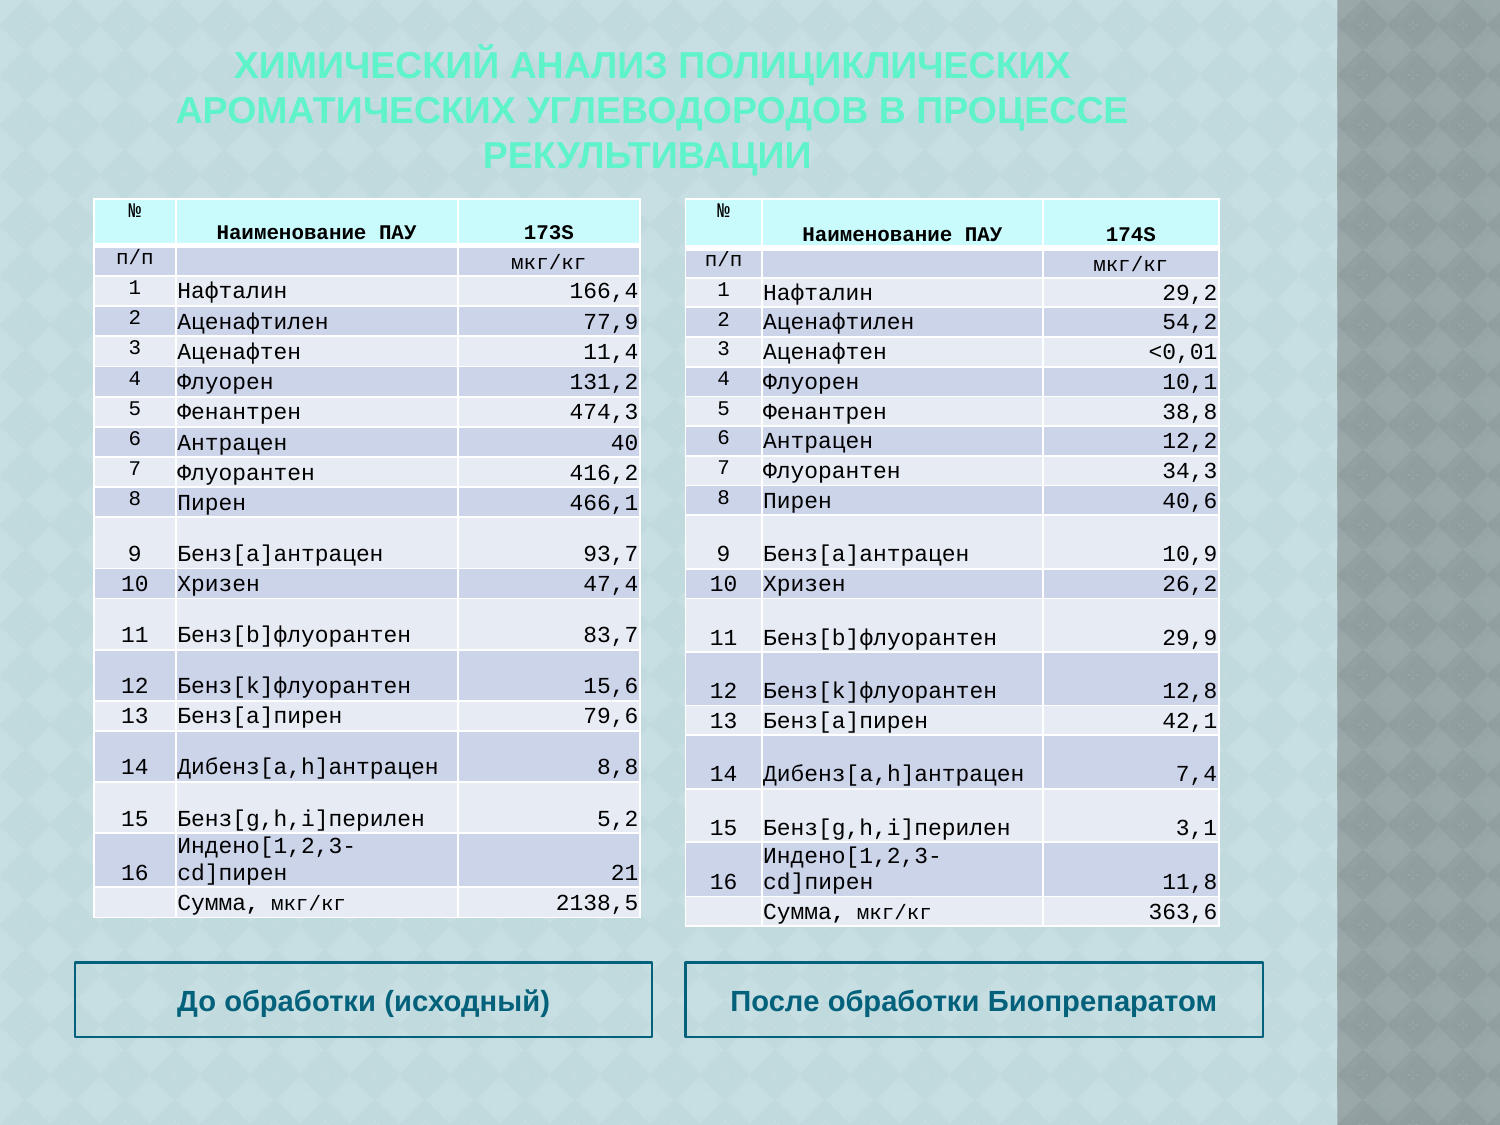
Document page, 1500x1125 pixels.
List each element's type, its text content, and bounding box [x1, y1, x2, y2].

table_cell 11,4 [459, 337, 639, 366]
table_cell 8 [686, 486, 761, 514]
table_cell <0,01 [1044, 338, 1218, 366]
table_cell Сумма, мкг/кг [177, 888, 457, 917]
table_cell 54,2 [1044, 308, 1218, 336]
table_cell Флуорантен [177, 458, 457, 486]
table_cell Бенз[g,h,i]перилен [177, 783, 457, 832]
table_cell 77,9 [459, 307, 639, 335]
table_cell 79,6 [459, 702, 639, 730]
table_cell 5 [95, 398, 175, 426]
table_cell [95, 888, 175, 917]
table_cell 14 [686, 736, 761, 788]
table_cell 15 [95, 783, 175, 832]
table_cell Бенз[g,h,i]перилен [763, 790, 1042, 841]
table_cell Индено[1,2,3-cd]пирен [763, 843, 1042, 896]
table_cell 11 [95, 599, 175, 649]
table_cell Фенантрен [177, 398, 457, 426]
table_cell [763, 251, 1042, 277]
table_cell Нафталин [763, 279, 1042, 306]
table_header Наименование ПАУ [177, 200, 457, 243]
table_cell 9 [686, 516, 761, 568]
table_cell Дибенз[a,h]антрацен [177, 732, 457, 781]
table_cell 7,4 [1044, 736, 1218, 788]
table_cell Аценафтилен [177, 307, 457, 335]
table_cell Флуорантен [763, 457, 1042, 485]
table_cell 13 [95, 702, 175, 730]
table_cell 2 [95, 307, 175, 335]
table_cell 416,2 [459, 458, 639, 486]
table_cell 2138,5 [459, 888, 639, 917]
table_header 173S [459, 200, 639, 243]
table_header № [95, 200, 175, 243]
table_cell Фенантрен [763, 397, 1042, 425]
table_cell 3,1 [1044, 790, 1218, 841]
table_cell 12 [95, 651, 175, 700]
table_cell 1 [95, 277, 175, 305]
table_cell Антрацен [177, 428, 457, 456]
table_cell Аценафтилен [763, 308, 1042, 336]
table_cell 2 [686, 308, 761, 336]
table_cell 40,6 [1044, 486, 1218, 514]
title Химический анализ полициклических ароматических углеводородов в процессе рекультивации [58, 46, 1247, 176]
table_cell 12 [686, 653, 761, 705]
table_cell 7 [95, 458, 175, 486]
table_cell 11,8 [1044, 843, 1218, 896]
table_cell 3 [686, 338, 761, 366]
table_cell 10 [95, 569, 175, 598]
table_cell Флуорен [763, 368, 1042, 396]
table_cell Бенз[а]пирен [763, 706, 1042, 734]
table_cell Хризен [177, 569, 457, 598]
table_cell 29,9 [1044, 599, 1218, 651]
table_cell 8,8 [459, 732, 639, 781]
table_cell п/п [95, 248, 175, 275]
table_cell 131,2 [459, 367, 639, 396]
table_cell 26,2 [1044, 570, 1218, 598]
table_cell 15,6 [459, 651, 639, 700]
table_cell 15 [686, 790, 761, 841]
table_cell Пирен [177, 488, 457, 516]
table_cell 363,6 [1044, 897, 1218, 925]
table_cell 3 [95, 337, 175, 366]
table_cell Аценафтен [177, 337, 457, 366]
table_cell Нафталин [177, 277, 457, 305]
table_cell Бенз[b]флуорантен [763, 599, 1042, 651]
table_cell [177, 248, 457, 275]
table_cell 38,8 [1044, 397, 1218, 425]
list После обработки Биопрепаратом [684, 961, 1264, 1038]
table_cell Индено[1,2,3-cd]пирен [177, 834, 457, 886]
table_cell Аценафтен [763, 338, 1042, 366]
table_cell 93,7 [459, 518, 639, 568]
table_cell 16 [686, 843, 761, 896]
table_cell [686, 897, 761, 925]
table_cell 16 [95, 834, 175, 886]
table_header 174S [1044, 200, 1218, 245]
table_cell 7 [686, 457, 761, 485]
table_cell 10 [686, 570, 761, 598]
table_cell 42,1 [1044, 706, 1218, 734]
table_cell 6 [95, 428, 175, 456]
table_cell Бенз[k]флуорантен [763, 653, 1042, 705]
table_cell 466,1 [459, 488, 639, 516]
table_header № [686, 200, 761, 245]
table_cell п/п [686, 251, 761, 277]
table_cell Бенз[k]флуорантен [177, 651, 457, 700]
table_cell 10,1 [1044, 368, 1218, 396]
table_cell 5 [686, 397, 761, 425]
table_cell 29,2 [1044, 279, 1218, 306]
table_cell 40 [459, 428, 639, 456]
table_cell 10,9 [1044, 516, 1218, 568]
table_cell 6 [686, 427, 761, 455]
table_cell Бенз[b]флуорантен [177, 599, 457, 649]
table_cell 9 [95, 518, 175, 568]
table_cell 34,3 [1044, 457, 1218, 485]
table_cell 5,2 [459, 783, 639, 832]
table_cell 4 [95, 367, 175, 396]
table_cell Пирен [763, 486, 1042, 514]
table_cell мкг/кг [1044, 251, 1218, 277]
table_header Наименование ПАУ [763, 200, 1042, 245]
table_cell 1 [686, 279, 761, 306]
table_cell 11 [686, 599, 761, 651]
table_cell Антрацен [763, 427, 1042, 455]
table_cell Флуорен [177, 367, 457, 396]
table_cell 474,3 [459, 398, 639, 426]
table_cell Дибенз[a,h]антрацен [763, 736, 1042, 788]
table_cell 47,4 [459, 569, 639, 598]
table_cell 14 [95, 732, 175, 781]
list До обработки (исходный) [74, 961, 653, 1038]
table_cell 13 [686, 706, 761, 734]
table_cell 4 [686, 368, 761, 396]
table_cell 21 [459, 834, 639, 886]
table_cell 12,2 [1044, 427, 1218, 455]
table_cell Бенз[а]антрацен [177, 518, 457, 568]
table_cell Бенз[а]пирен [177, 702, 457, 730]
table_cell 8 [95, 488, 175, 516]
table_cell мкг/кг [459, 248, 639, 275]
table_cell Хризен [763, 570, 1042, 598]
table_cell 12,8 [1044, 653, 1218, 705]
table_cell Сумма, мкг/кг [763, 897, 1042, 925]
table_cell Бенз[а]антрацен [763, 516, 1042, 568]
table_cell 83,7 [459, 599, 639, 649]
table_cell 166,4 [459, 277, 639, 305]
